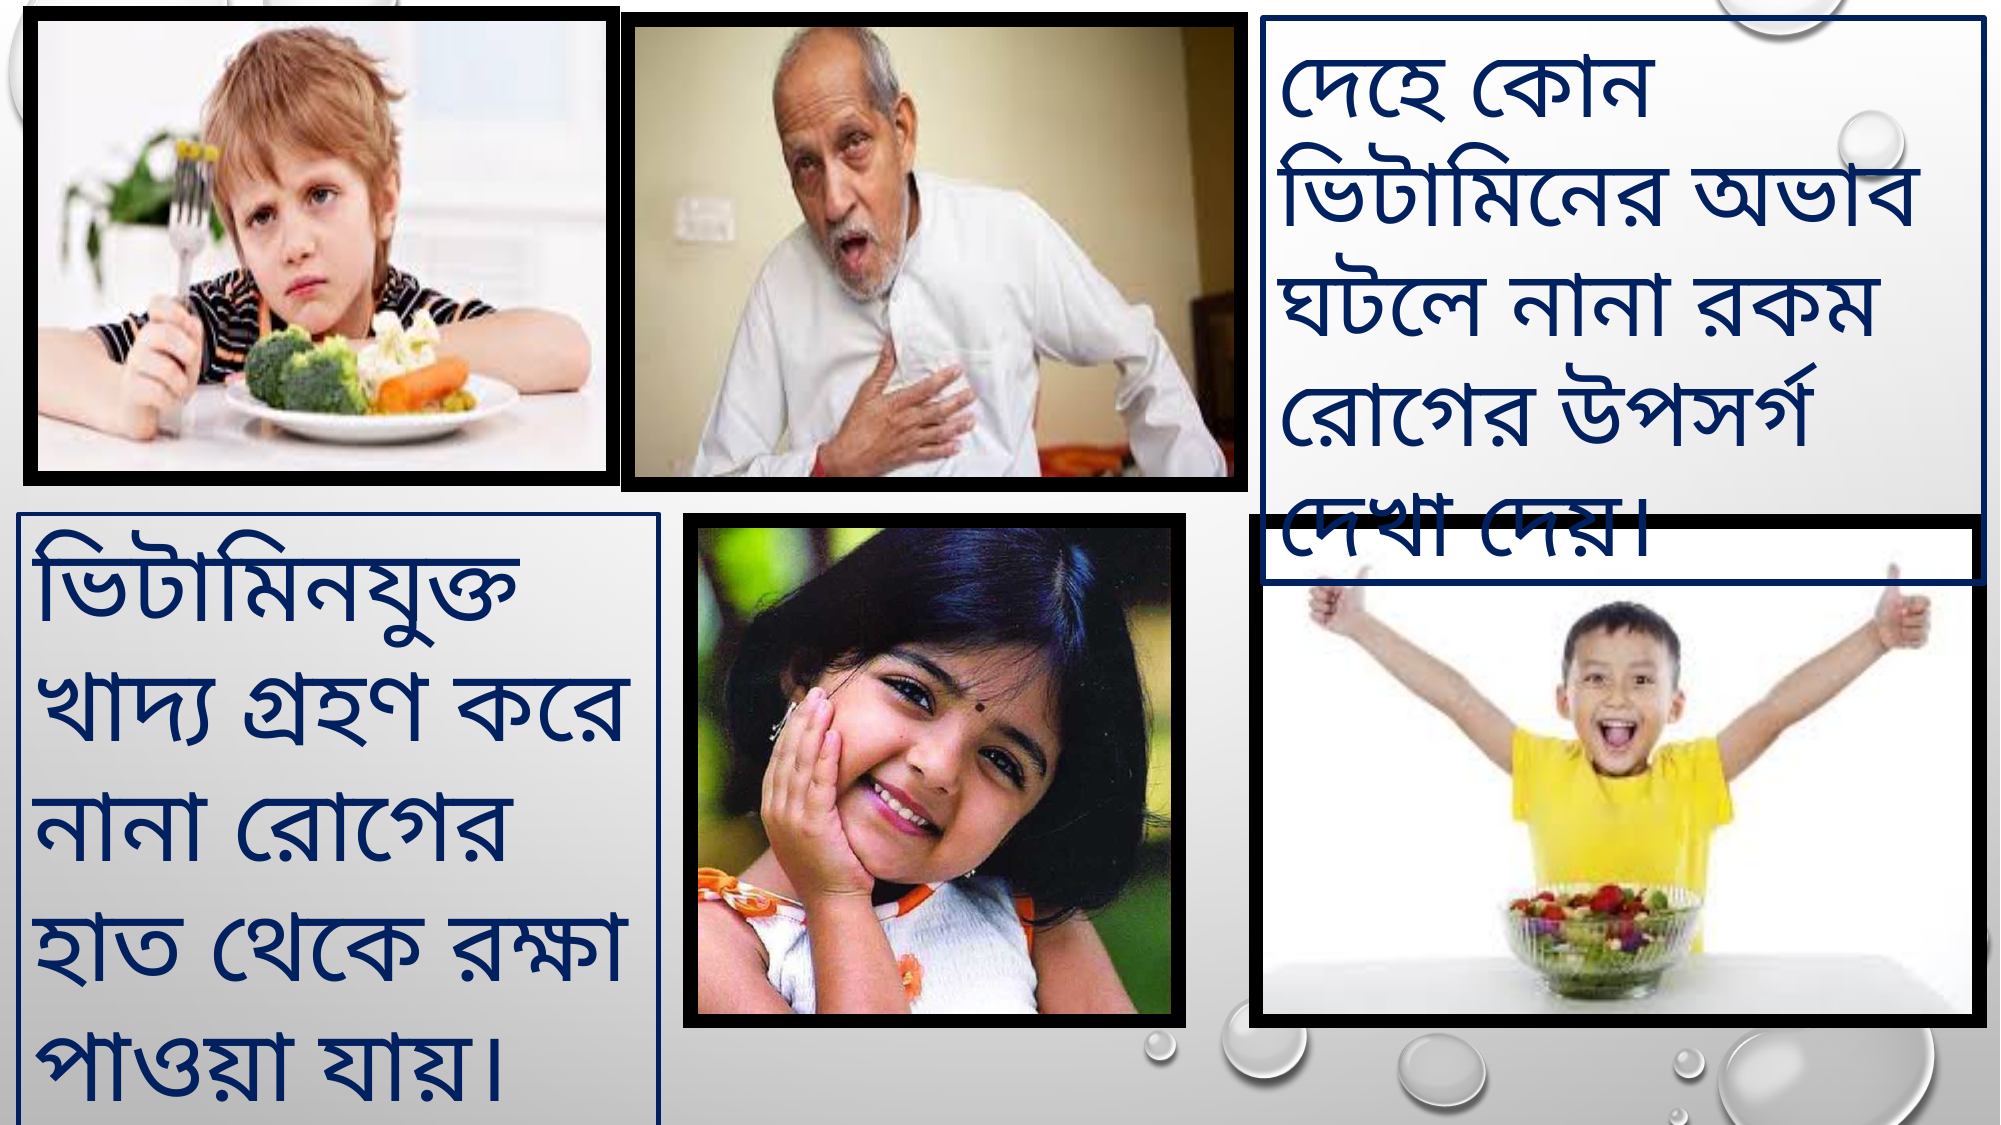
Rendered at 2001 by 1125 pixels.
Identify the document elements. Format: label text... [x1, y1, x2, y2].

text_box ভিটামিনযুক্ত খাদ্য গ্রহণ করে নানা রোগের হাত থেকে রক্ষা পাওয়া যায়। [18, 513, 659, 1125]
picture [0, 0, 2000, 1125]
text_box দেহে কোন ভিটামিনের অভাব ঘটলে নানা রকম রোগের উপসর্গ দেখা দেয়। [1263, 17, 1984, 583]
